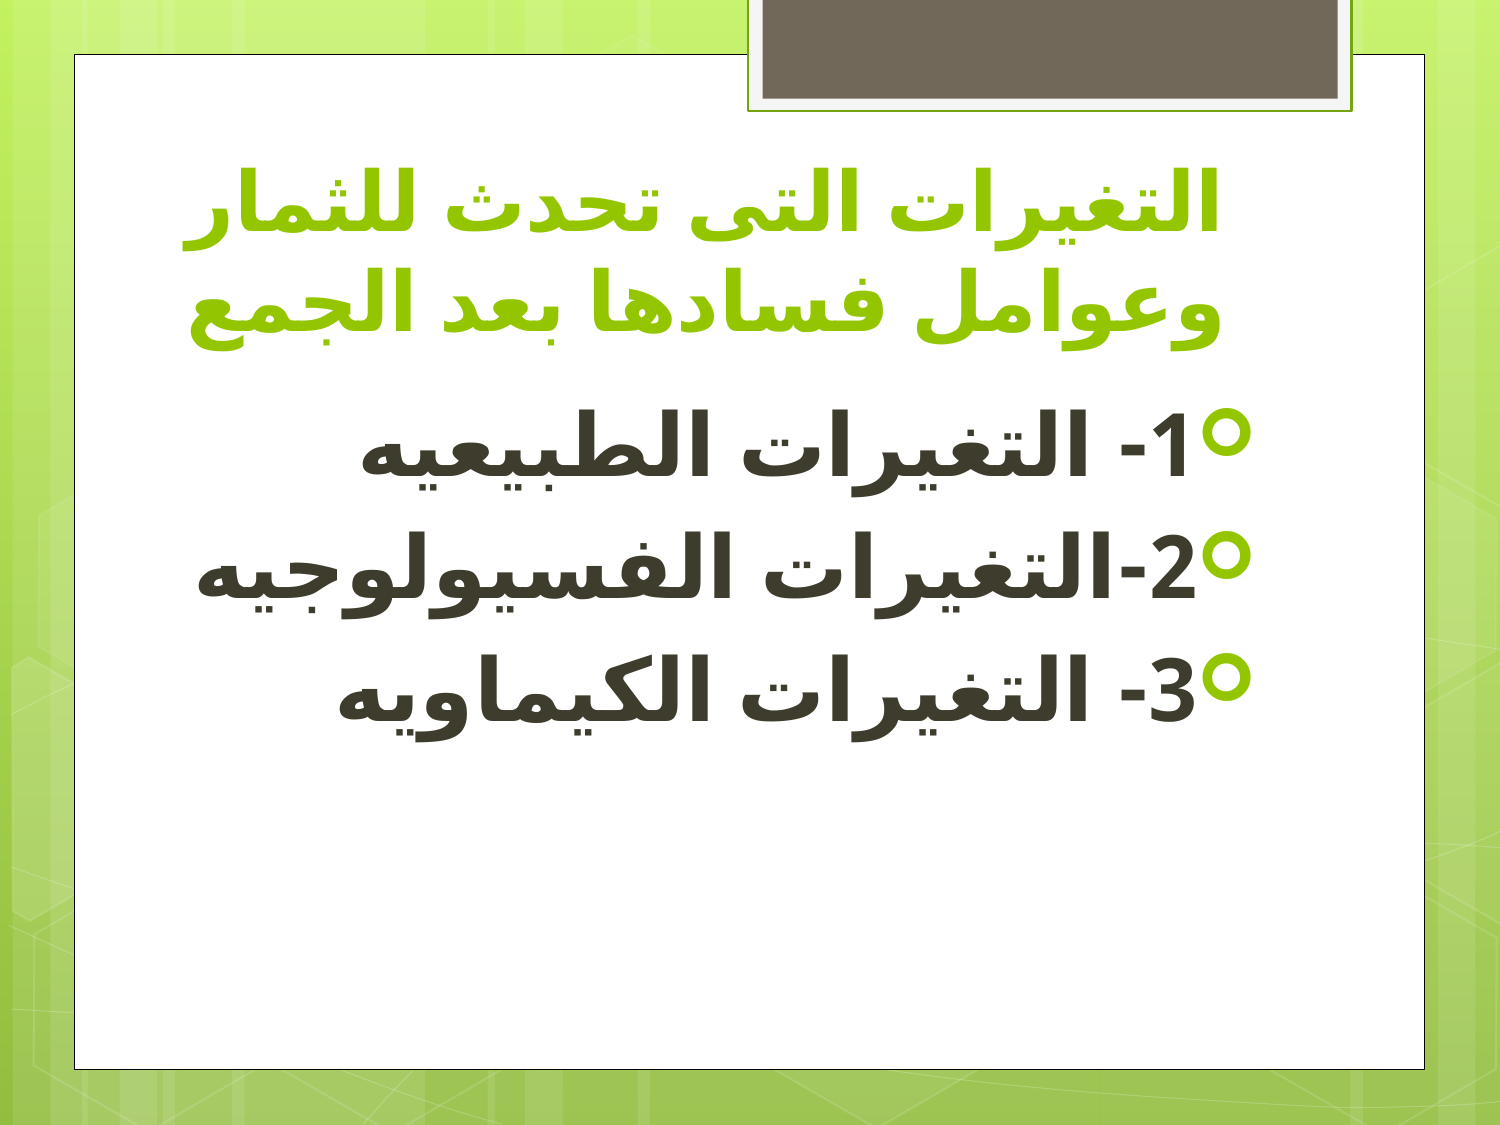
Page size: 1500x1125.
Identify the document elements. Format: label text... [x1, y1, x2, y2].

title التغيرات التى تحدث للثمار وعوامل فسادها بعد الجمع [171, 168, 1324, 357]
list 1- التغيرات الطبيعيه 2-التغيرات الفسيولوجيه 3- التغيرات الكيماويه [171, 381, 1283, 957]
